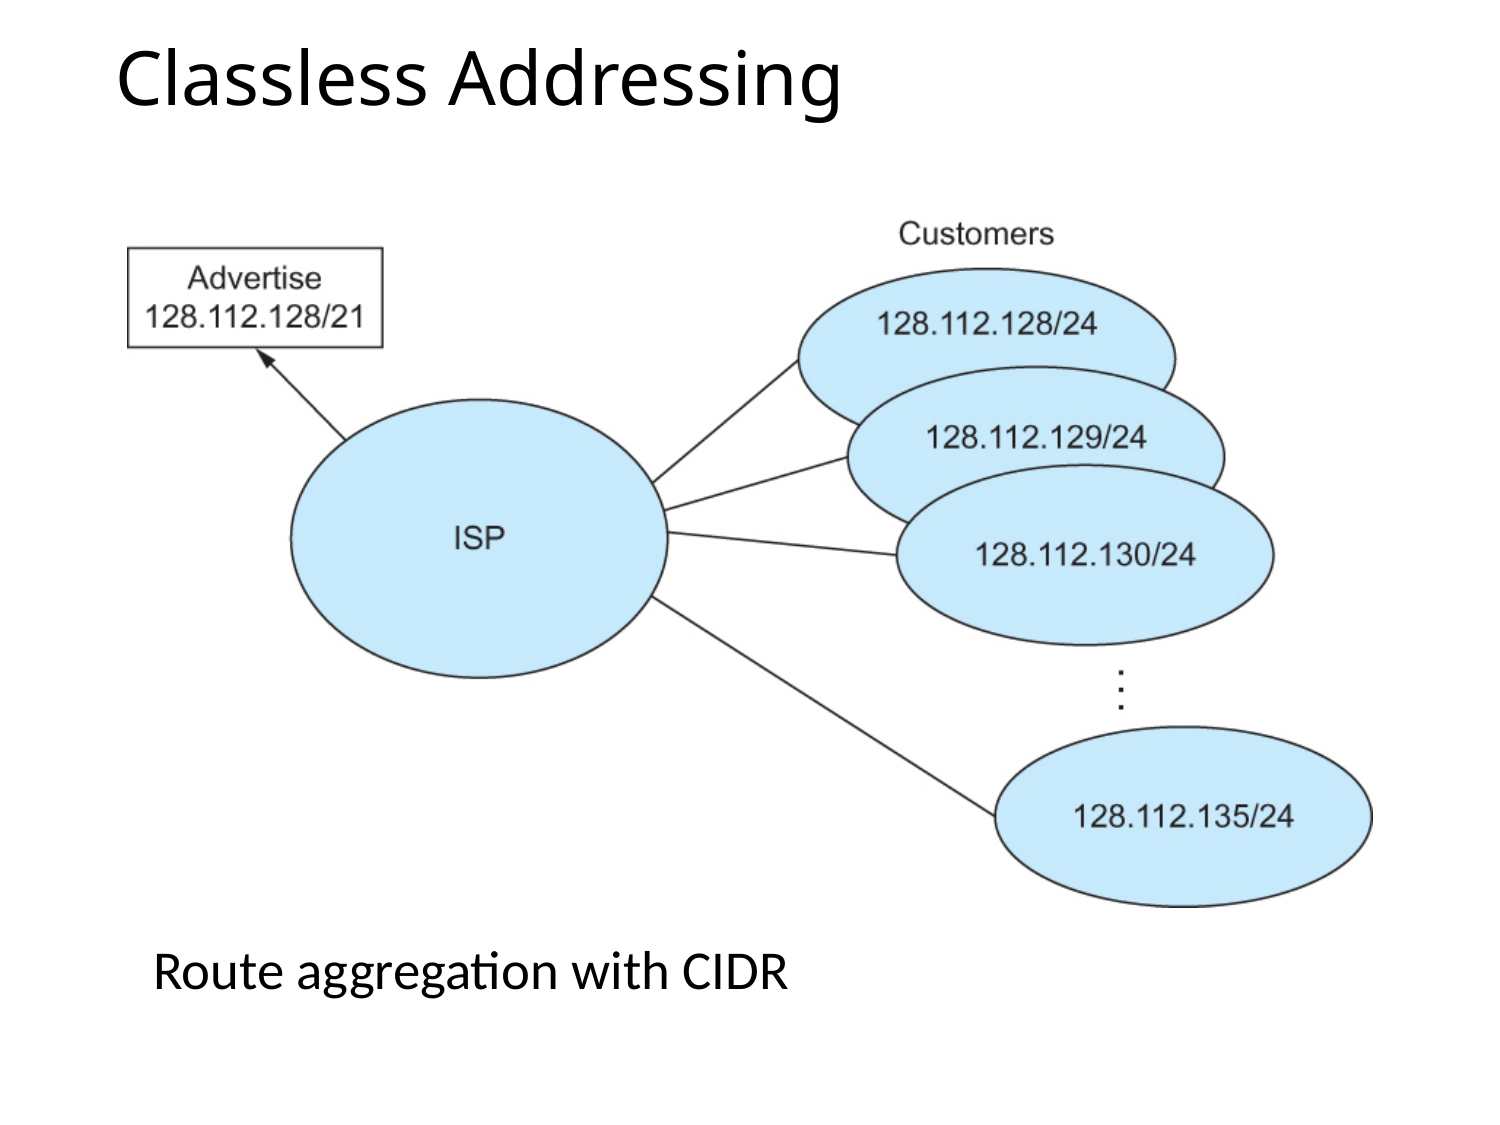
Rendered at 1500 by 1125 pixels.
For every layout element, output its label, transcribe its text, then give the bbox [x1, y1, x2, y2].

list Route aggregation with CIDR [103, 299, 1397, 1014]
picture [127, 217, 1373, 908]
title Classless Addressing [100, 28, 1459, 135]
